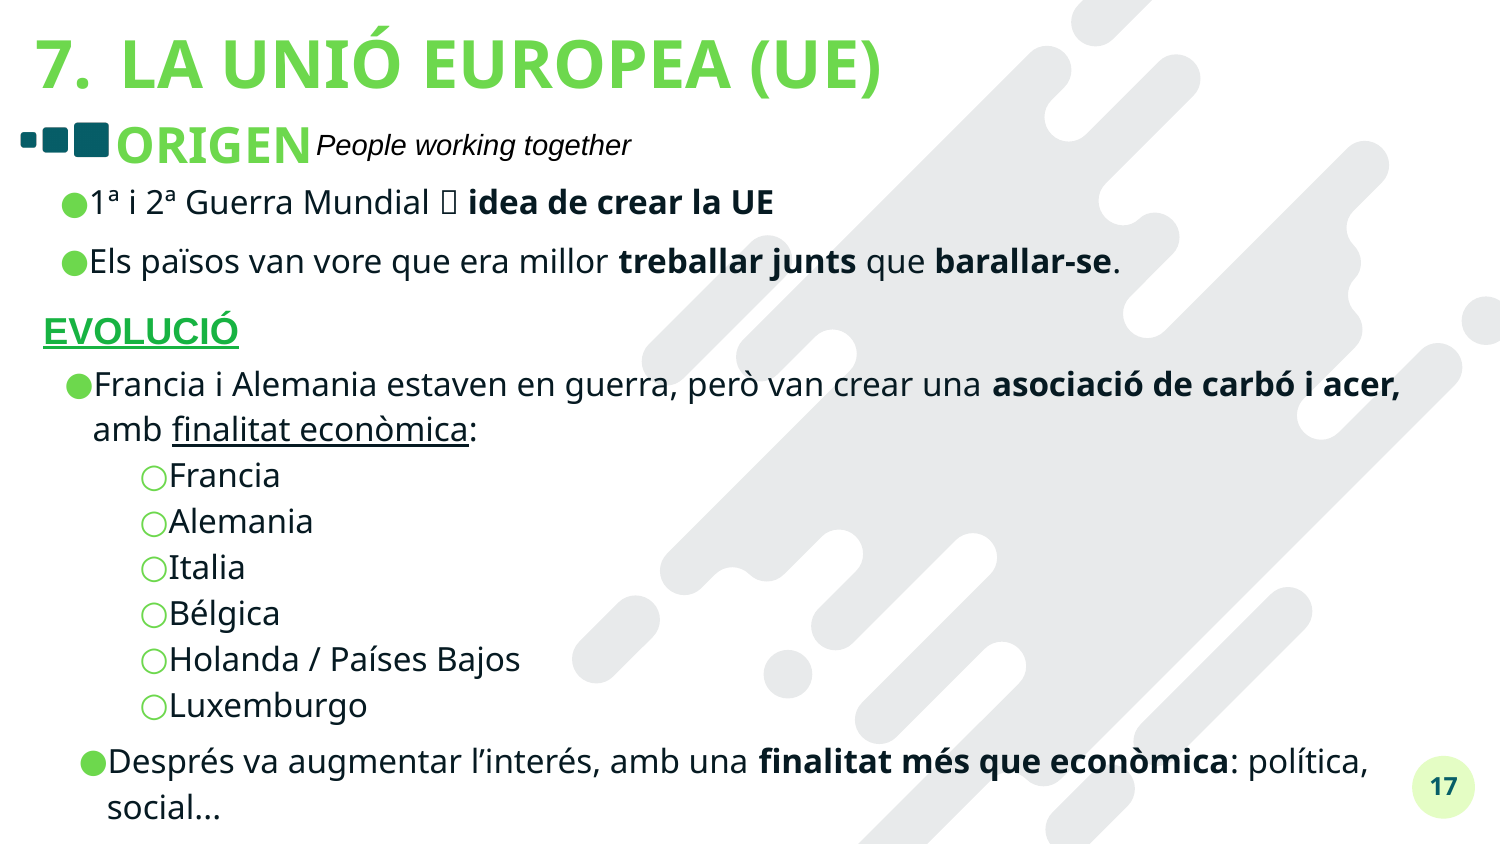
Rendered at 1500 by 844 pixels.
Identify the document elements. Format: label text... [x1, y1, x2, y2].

picture [0, 62, 140, 214]
text_box Francia i Alemania estaven en guerra, però van crear una asociació de carbó i acer, amb finalitat econòmica: Francia Alemania Italia Bélgica Holanda / Países Bajos Luxemburgo [64, 356, 1417, 756]
text_box LA UNIÓ EUROPEA (UE) [34, 24, 1475, 103]
text_box People working together [301, 119, 647, 170]
slide_number 17 [1412, 755, 1475, 819]
text_box 1ª i 2ª Guerra Mundial  idea de crear la UE Els països van vore que era millor treballar junts que barallar-se. [59, 175, 1413, 303]
text_box ORIGEN [145, 102, 1200, 175]
text_box EVOLUCIÓ [28, 299, 255, 360]
text_box Després va augmentar l’interés, amb una finalitat més que econòmica: política, social... [78, 734, 1431, 813]
